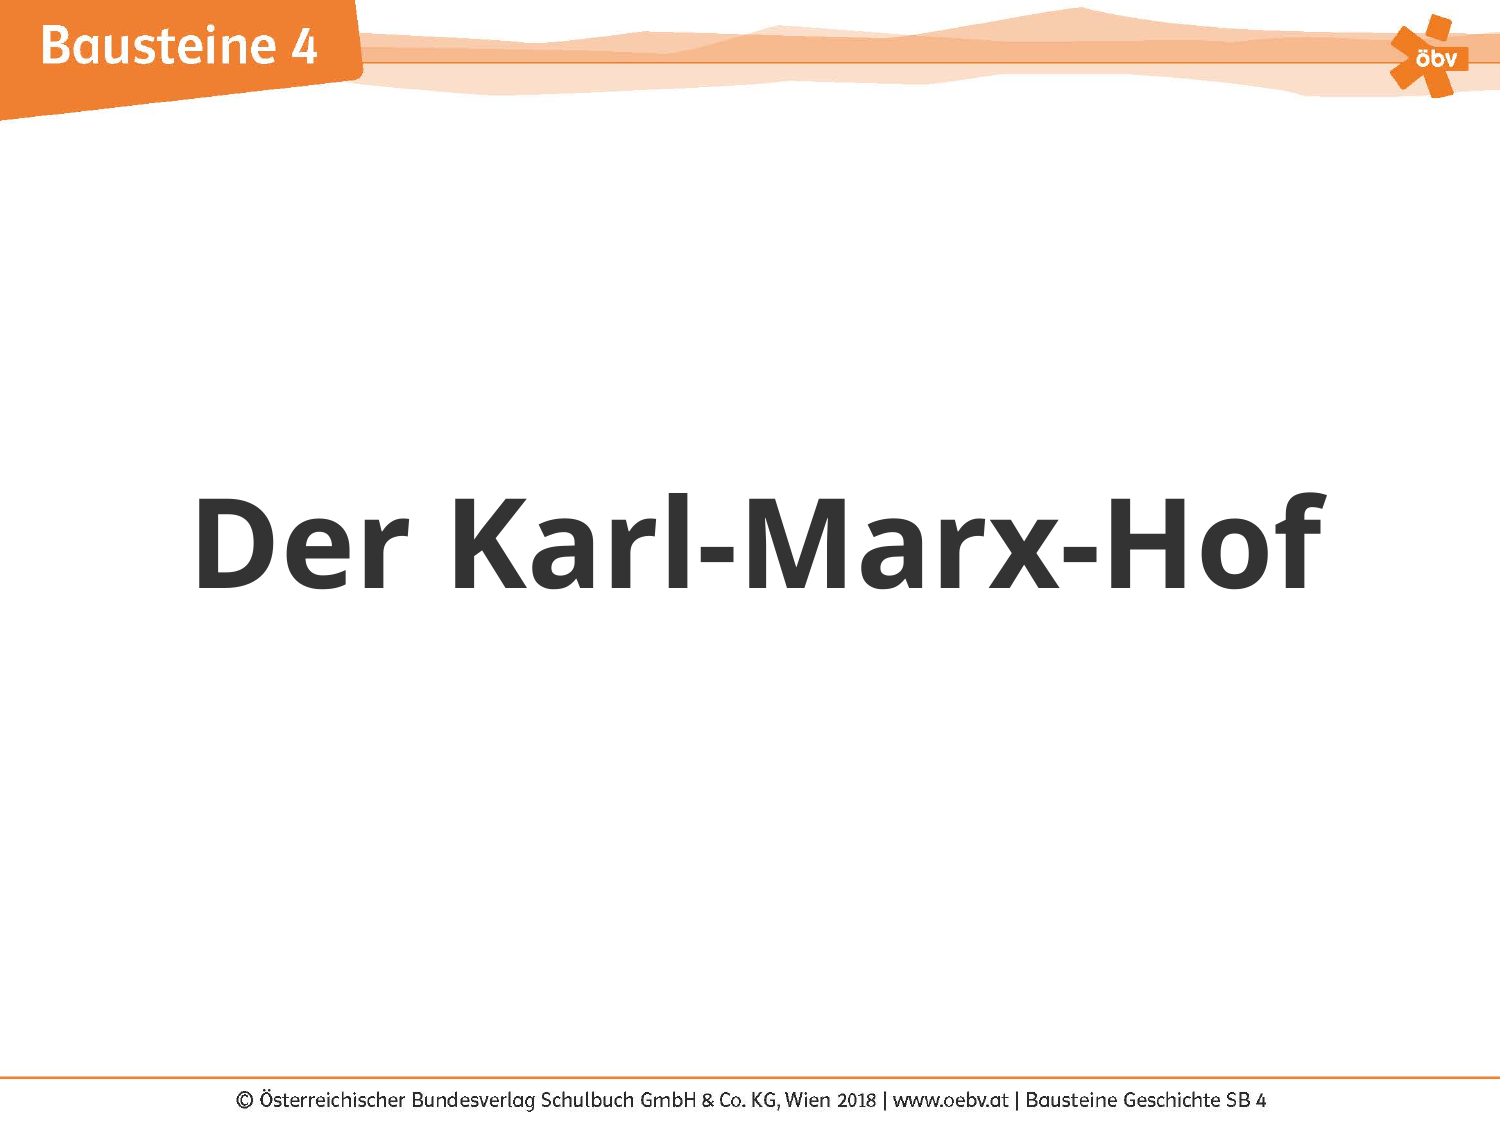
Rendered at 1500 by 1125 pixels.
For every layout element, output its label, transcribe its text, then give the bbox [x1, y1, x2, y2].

text_box Der Karl-Marx-Hof [100, 456, 1412, 621]
picture [0, 0, 1500, 1125]
